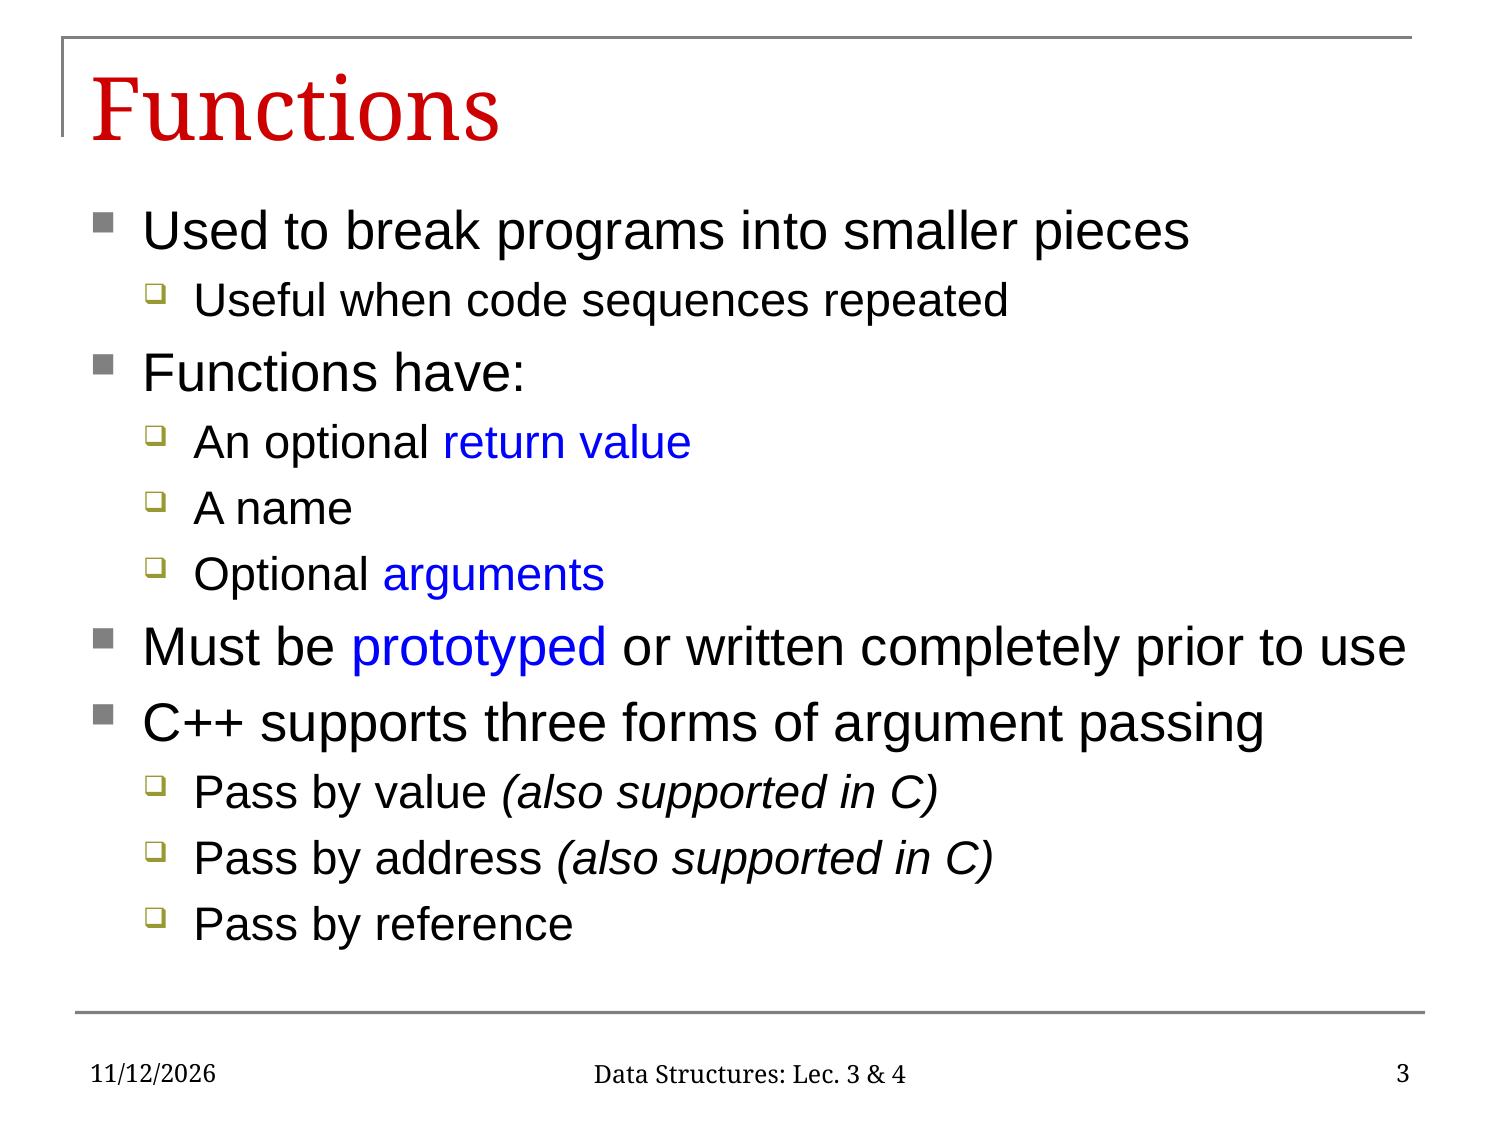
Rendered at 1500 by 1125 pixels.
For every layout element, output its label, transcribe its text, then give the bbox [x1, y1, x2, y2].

list Used to break programs into smaller pieces Useful when code sequences repeated Functions have: An optional return value A name Optional arguments Must be prototyped or written completely prior to use C++ supports three forms of argument passing Pass by value (also supported in C) Pass by address (also supported in C) Pass by reference [75, 187, 1425, 1006]
title Functions [75, 45, 1425, 163]
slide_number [74, 1023, 426, 1100]
slide_number 3 [1074, 1023, 1426, 1100]
footer Data Structures: Lec. 3 & 4 [512, 1024, 988, 1101]
